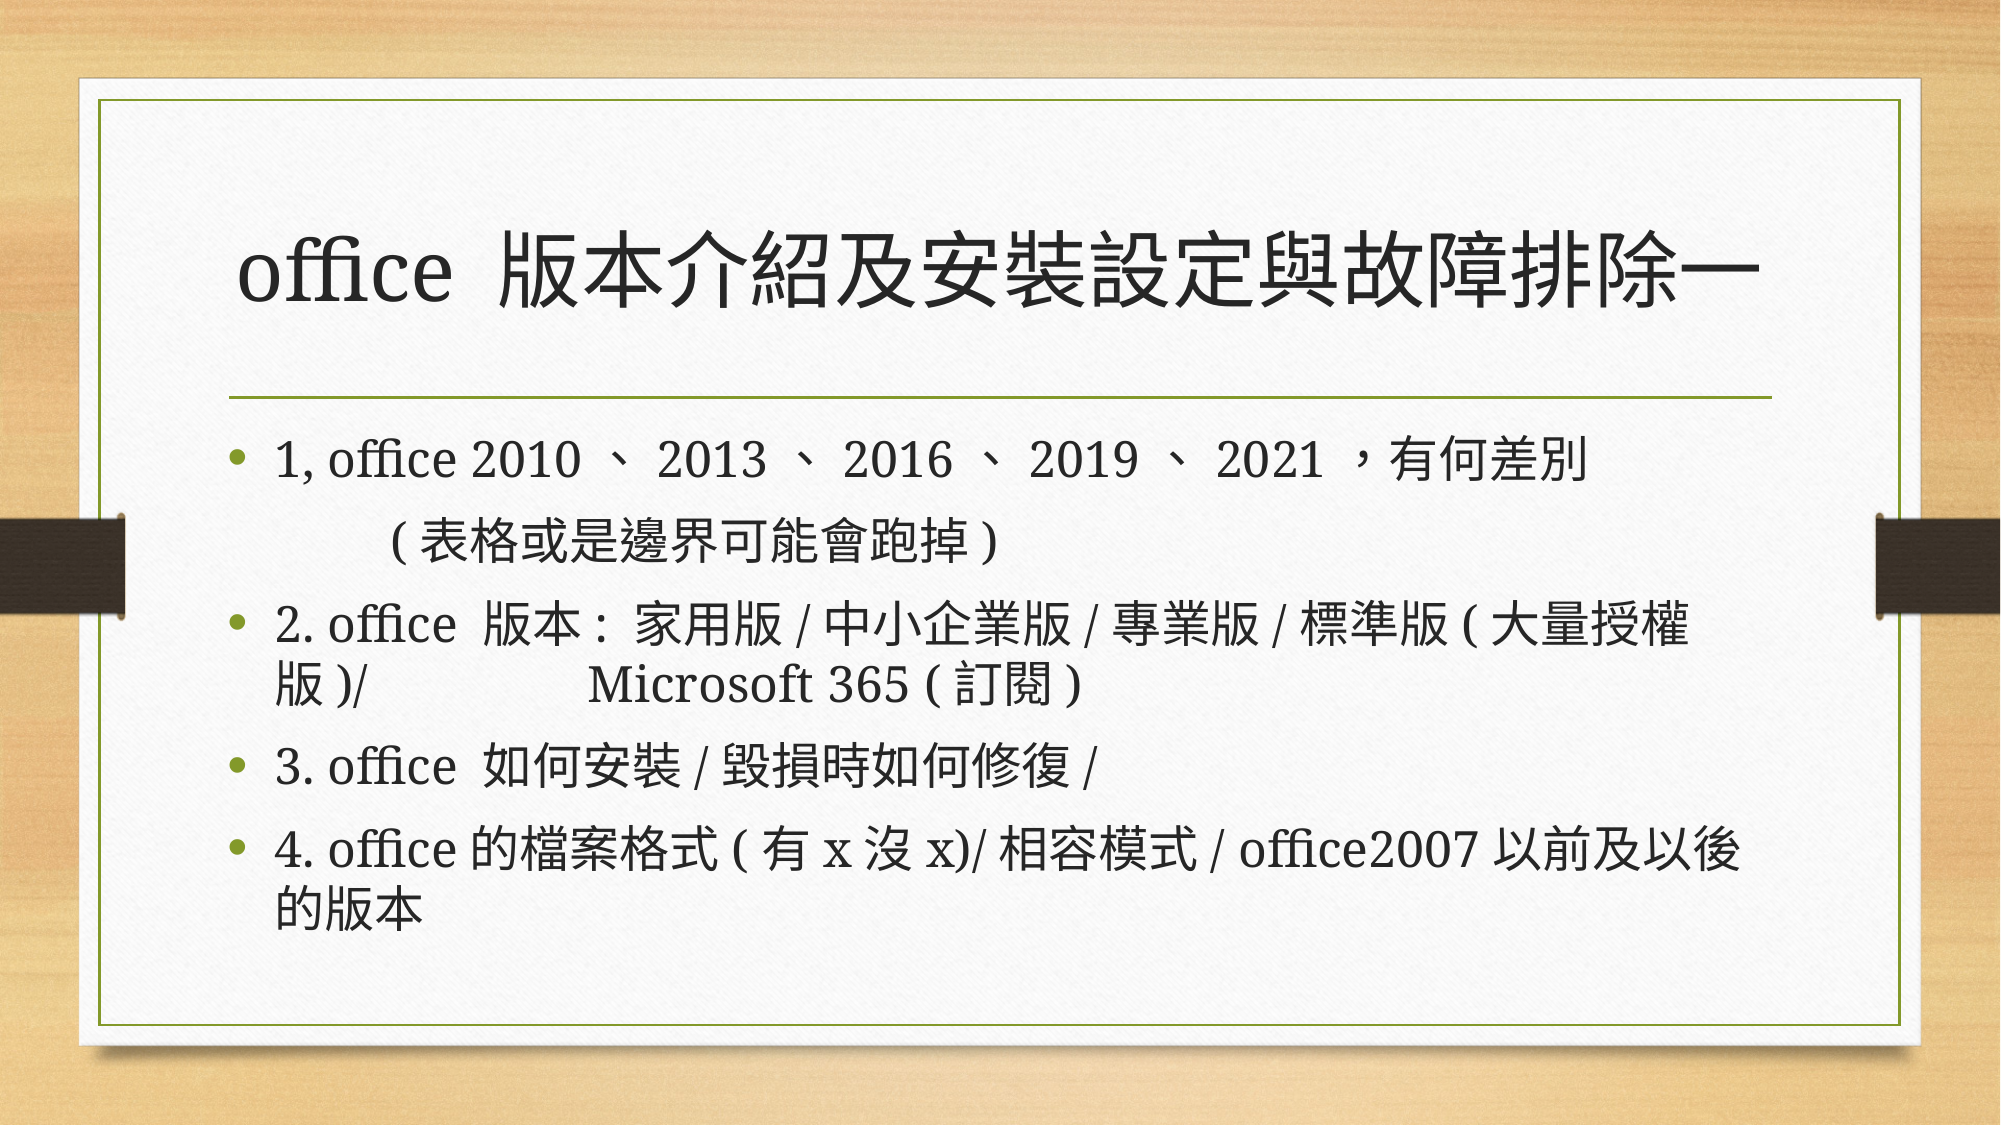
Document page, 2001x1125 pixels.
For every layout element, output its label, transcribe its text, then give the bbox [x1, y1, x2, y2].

title office 版本介紹及安裝設定與故障排除一 [212, 161, 1788, 375]
list 1, office 2010、2013、2016、2019、2021，有何差別 (表格或是邊界可能會跑掉) 2. office 版本: 家用版/中小企業版/專業版/標準版(大量授權版)/ Microsoft 365 (訂閱) 3. office 如何安裝/毀損時如何修復/ 4. office的檔案格式(有x沒x)/相容模式/ office2007以前及以後的版本 [212, 419, 1788, 964]
picture [0, 0, 2001, 1125]
